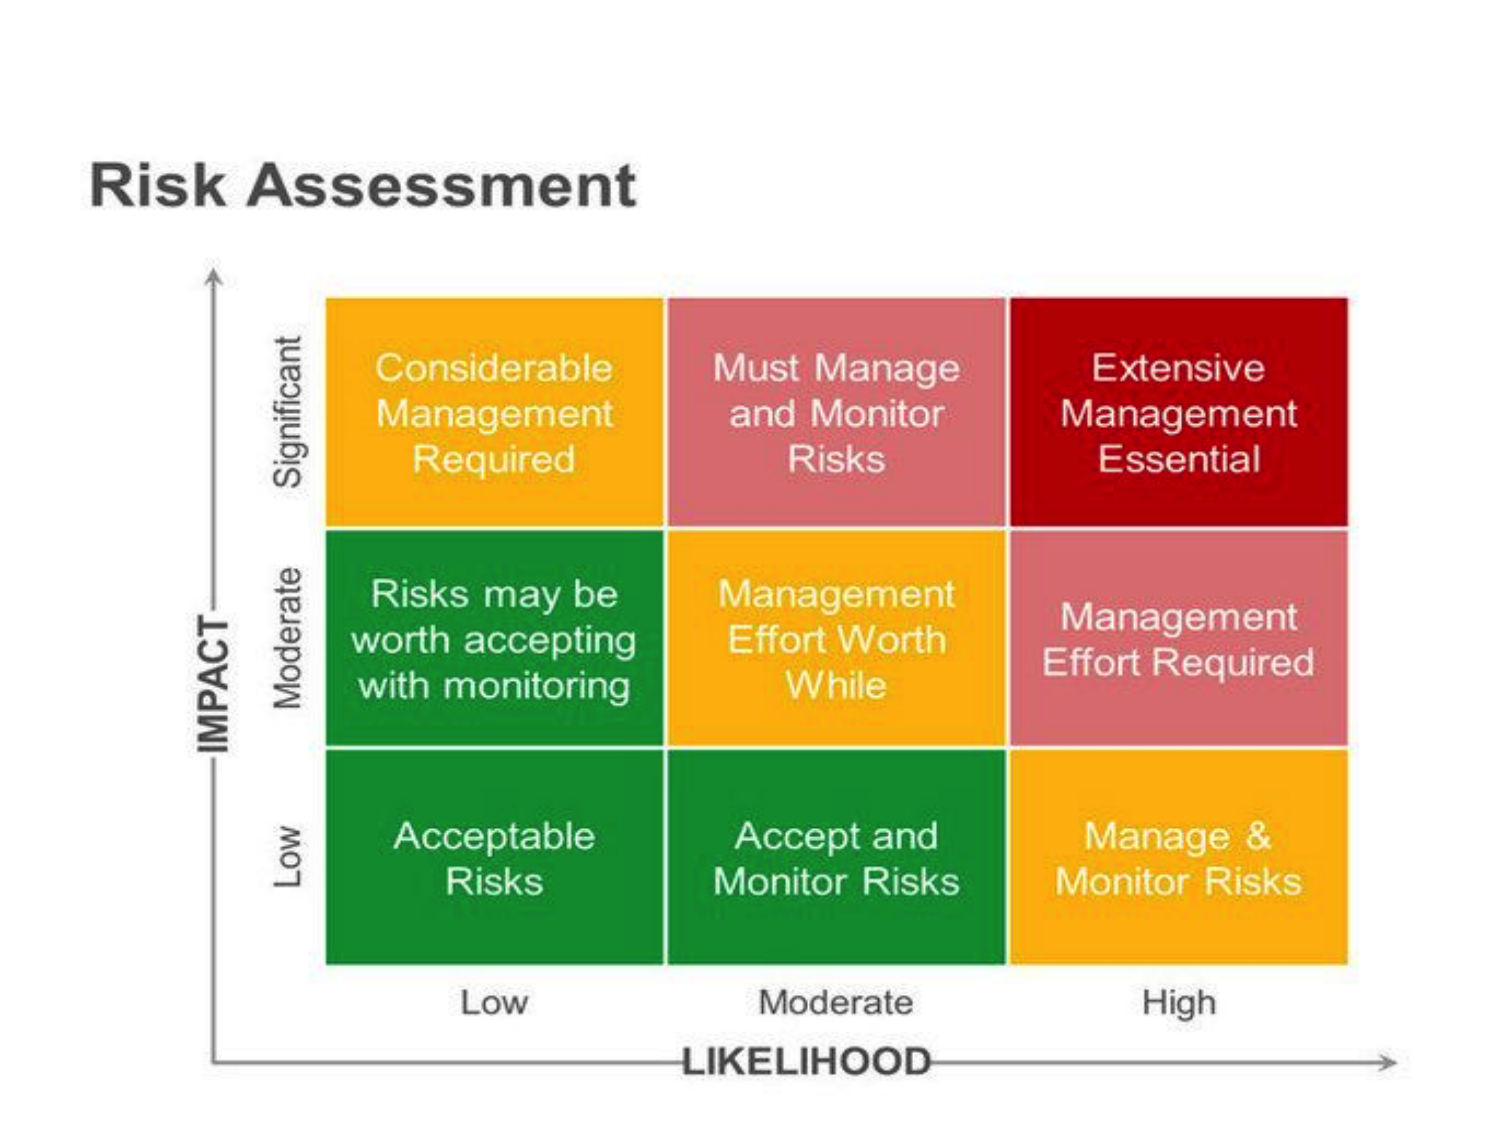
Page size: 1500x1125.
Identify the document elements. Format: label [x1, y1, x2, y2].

list [74, 154, 1426, 1099]
